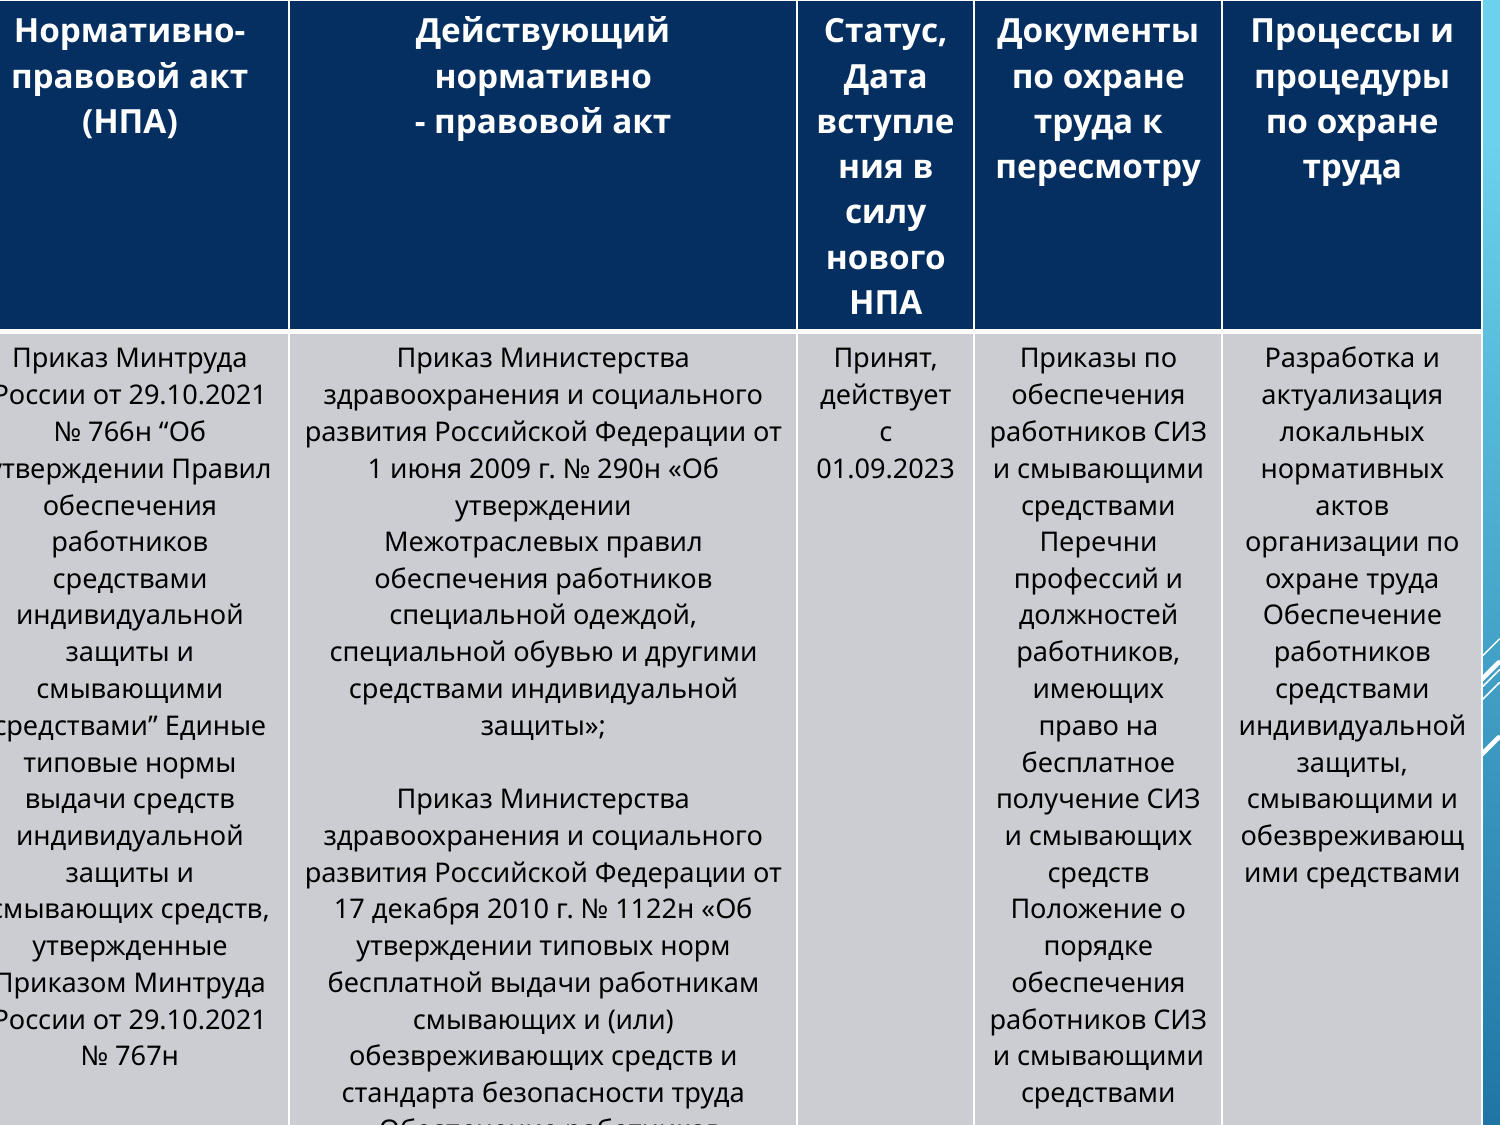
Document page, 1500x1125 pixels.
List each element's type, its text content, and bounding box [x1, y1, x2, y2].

table_header Документы по охране труда к пересмотру [975, 1, 1221, 329]
table_cell Принят, действует с 01.09.2023 [798, 334, 973, 1125]
table_header Нормативно-правовой акт (НПА) [0, 1, 288, 329]
table_header Действующий нормативно - правовой акт [290, 1, 796, 329]
table_cell Приказ Минтруда России от 29.10.2021 № 766н “Об утверждении Правил обеспечения работников средствами индивидуальной защиты и смывающими средствами” Единые типовые нормы выдачи средств индивидуальной защиты и смывающих средств, утвержденные Приказом Минтруда России от 29.10.2021 № 767н [0, 334, 288, 1125]
table_header Статус, Дата вступления в силу нового НПА [798, 1, 973, 329]
table_cell Приказы по обеспечения работников СИЗ и смывающими средствами Перечни профессий и должностей работников, имеющих право на бесплатное получение СИЗ и смывающих средств Положение о порядке обеспечения работников СИЗ и смывающими средствами [975, 334, 1221, 1125]
table_header Процессы и процедуры по охране труда [1223, 1, 1481, 329]
table_cell Разработка и актуализация локальных нормативных актов организации по охране труда Обеспечение работников средствами индивидуальной защиты, смывающими и обезвреживающими средствами [1223, 334, 1481, 1125]
table_cell Приказ Министерства здравоохранения и социального развития Российской Федерации от 1 июня 2009 г. № 290н «Об утверждении Межотраслевых правил обеспечения работников специальной одеждой, специальной обувью и другими средствами индивидуальной защиты»; Приказ Министерства здравоохранения и социального развития Российской Федерации от 17 декабря 2010 г. № 1122н «Об утверждении типовых норм бесплатной выдачи работникам смывающих и (или) обезвреживающих средств и стандарта безопасности труда «Обеспечение работников смывающими и (или) обезвреживающими средствами»; [290, 334, 796, 1125]
